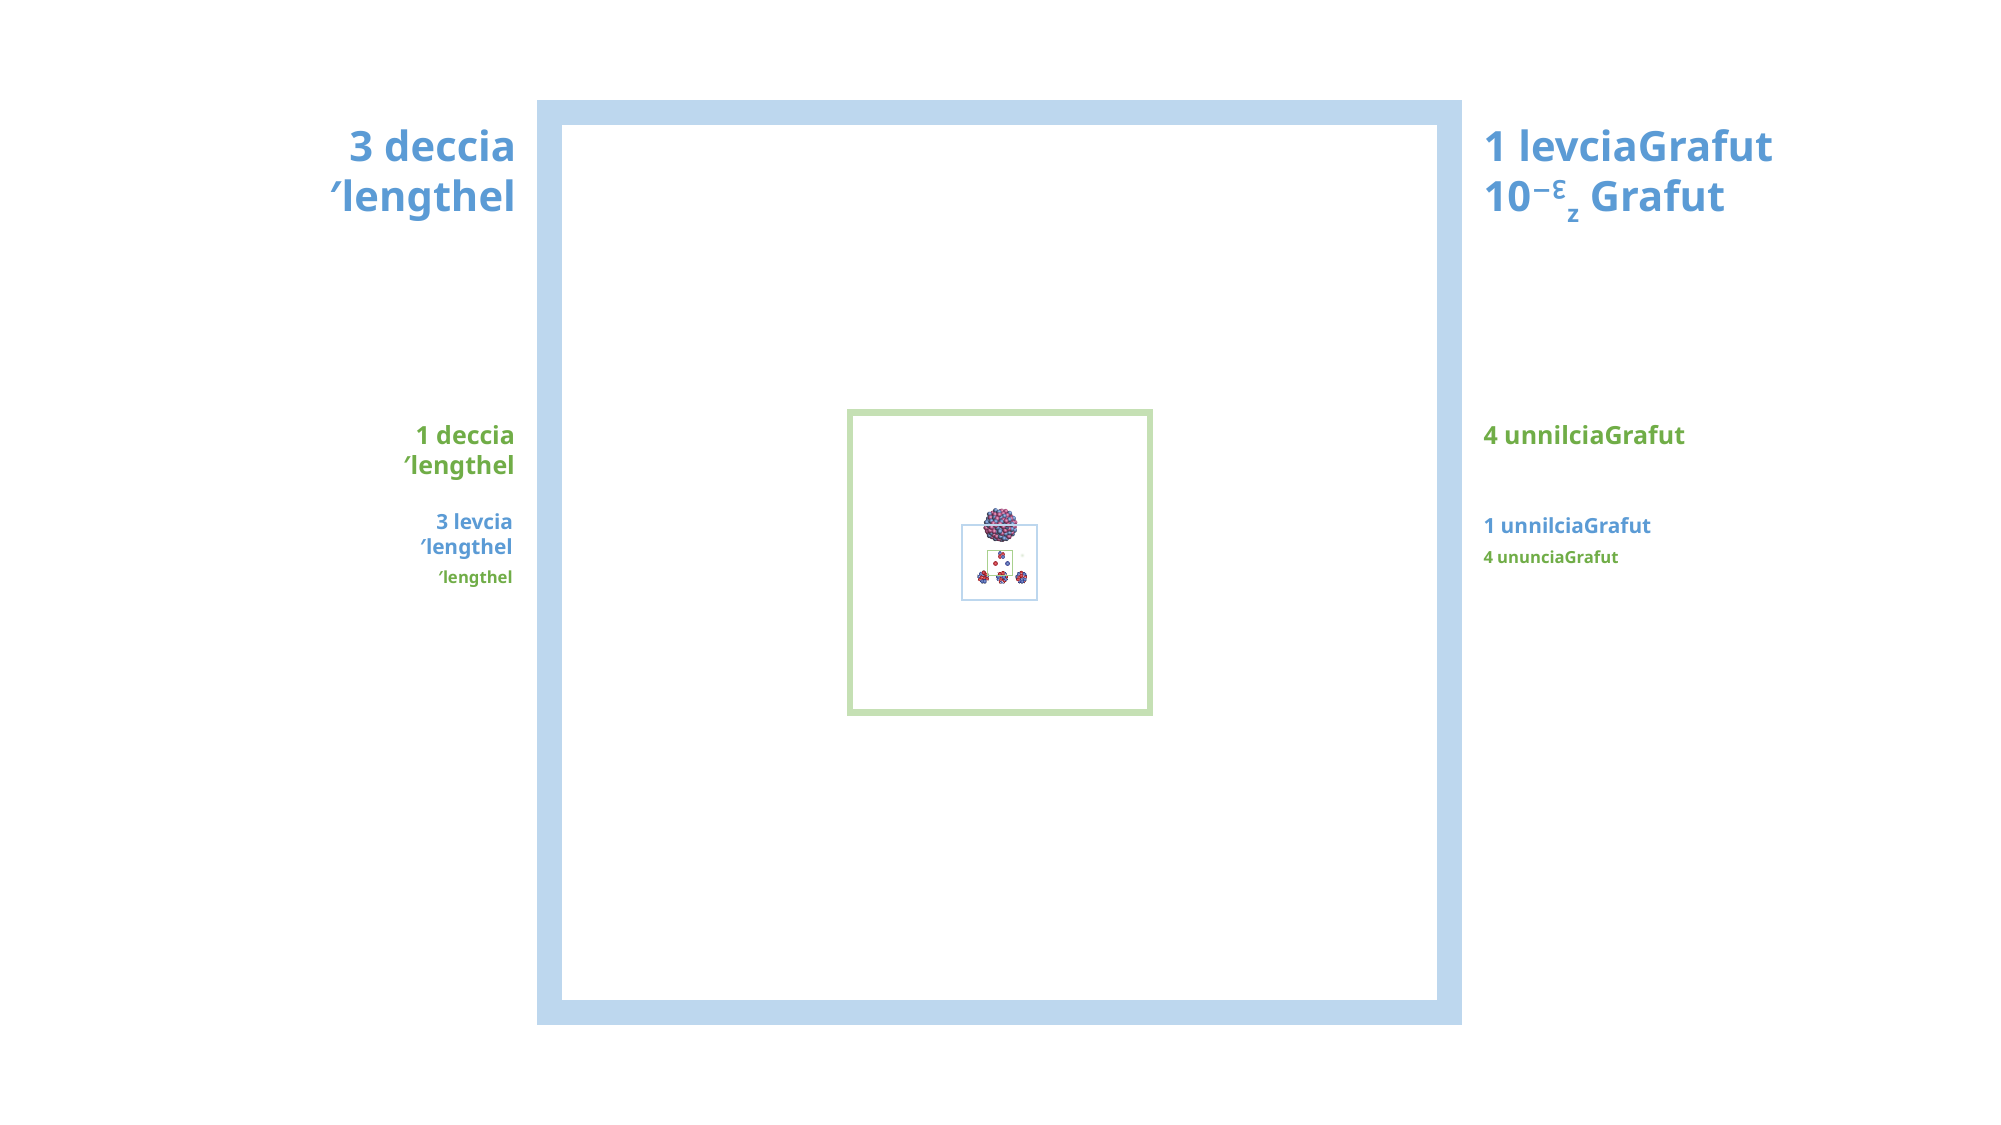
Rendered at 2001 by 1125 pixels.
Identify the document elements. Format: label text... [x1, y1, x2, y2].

text_box [549, 111, 1451, 1013]
text_box 1 levciaGrafut 10−↋z Grafut [1468, 112, 1969, 235]
text_box 1 unnilciaGrafut [1468, 504, 1763, 539]
text_box 3 levcia′lengthel [331, 501, 528, 567]
text_box 4 unnilciaGrafut [1468, 412, 1763, 458]
text_box 4 ununciaGrafut [1468, 539, 1763, 575]
text_box 1 deccia′lengthel [293, 412, 530, 488]
text_box 1 levcia′lengthel [375, 567, 528, 595]
text_box 3 deccia′lengthel [187, 112, 531, 228]
text_box [849, 411, 1151, 713]
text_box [975, 507, 1029, 586]
